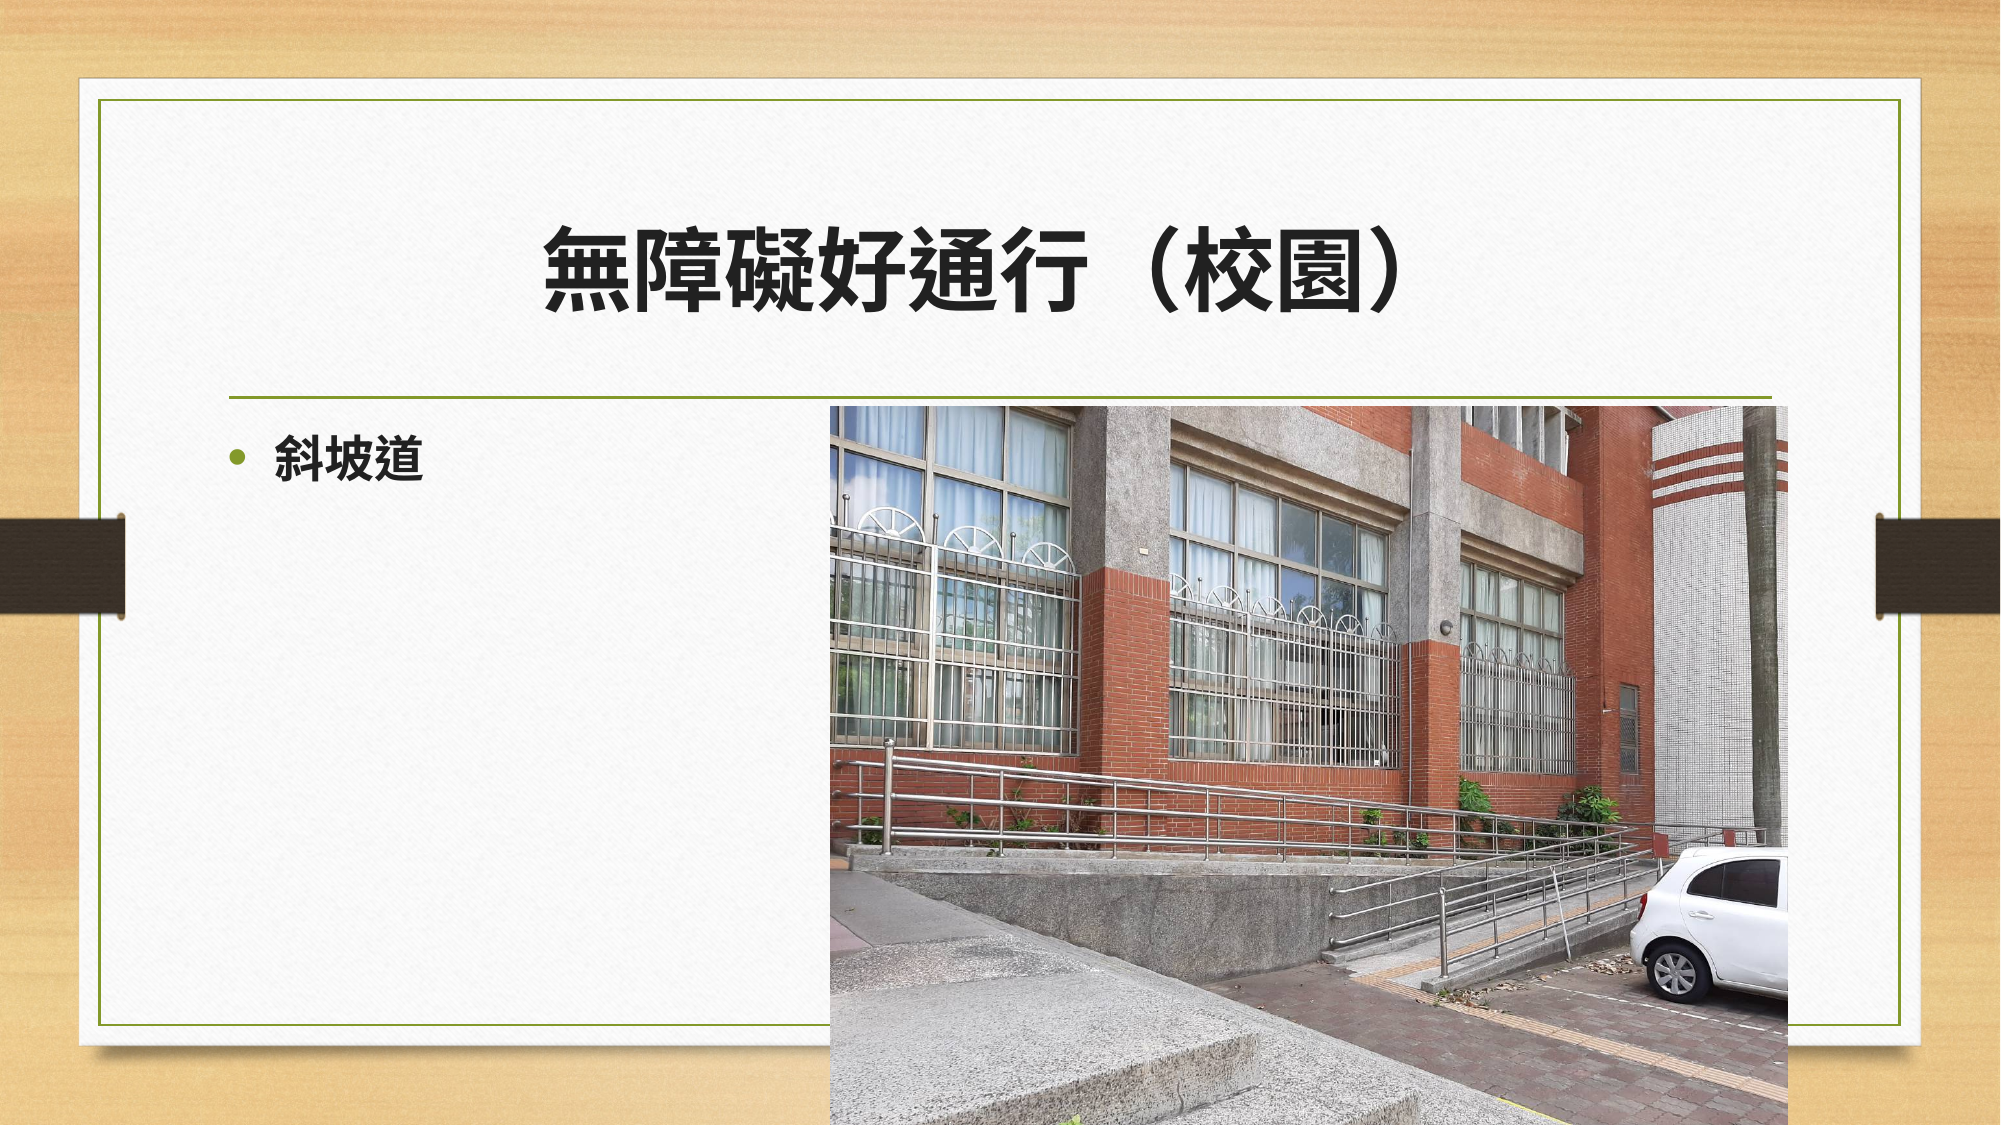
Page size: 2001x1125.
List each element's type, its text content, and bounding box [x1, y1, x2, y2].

list 斜坡道 [212, 419, 829, 964]
picture [0, 0, 2001, 1125]
title 無障礙好通行（校園） [212, 161, 1788, 375]
